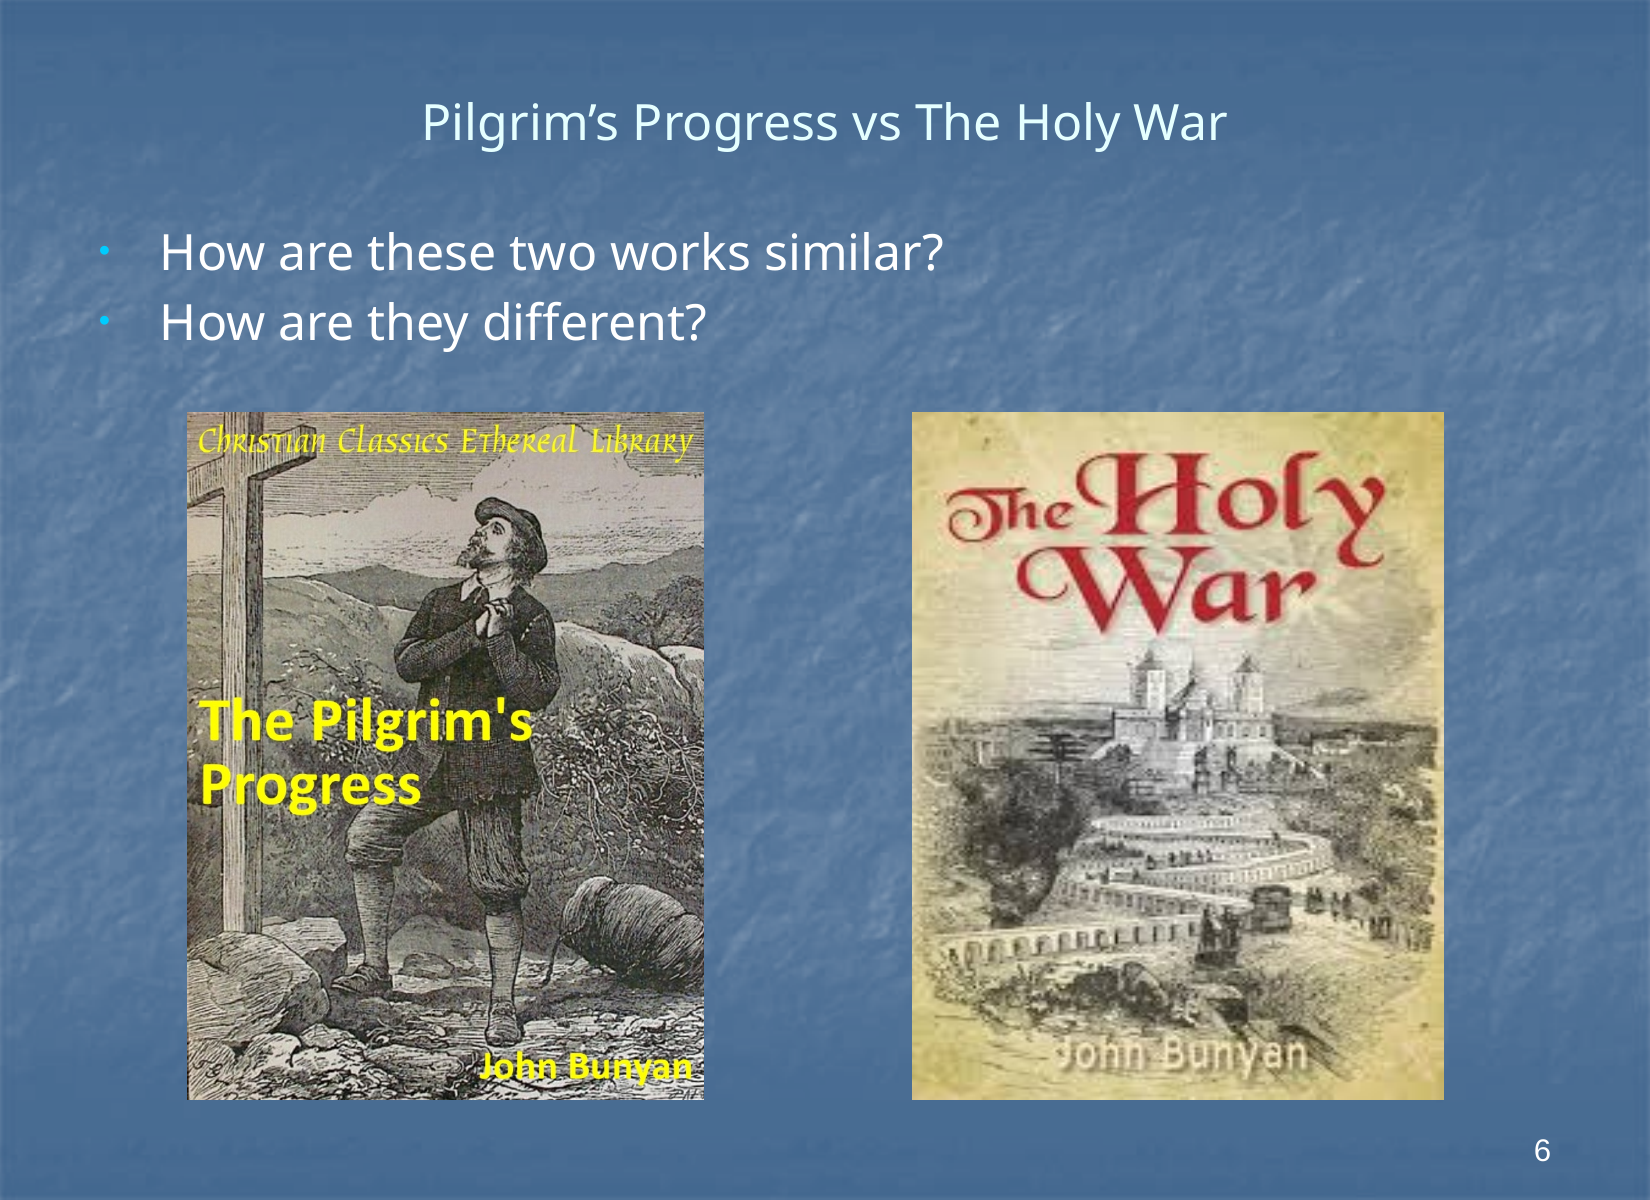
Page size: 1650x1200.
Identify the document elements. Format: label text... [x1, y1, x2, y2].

title Pilgrim’s Progress vs The Holy War [82, 66, 1568, 176]
list How are these two works similar? How are they different? [82, 212, 1568, 1067]
slide_number 6 [1182, 1092, 1568, 1177]
picture [187, 412, 704, 1101]
picture [912, 412, 1444, 1100]
